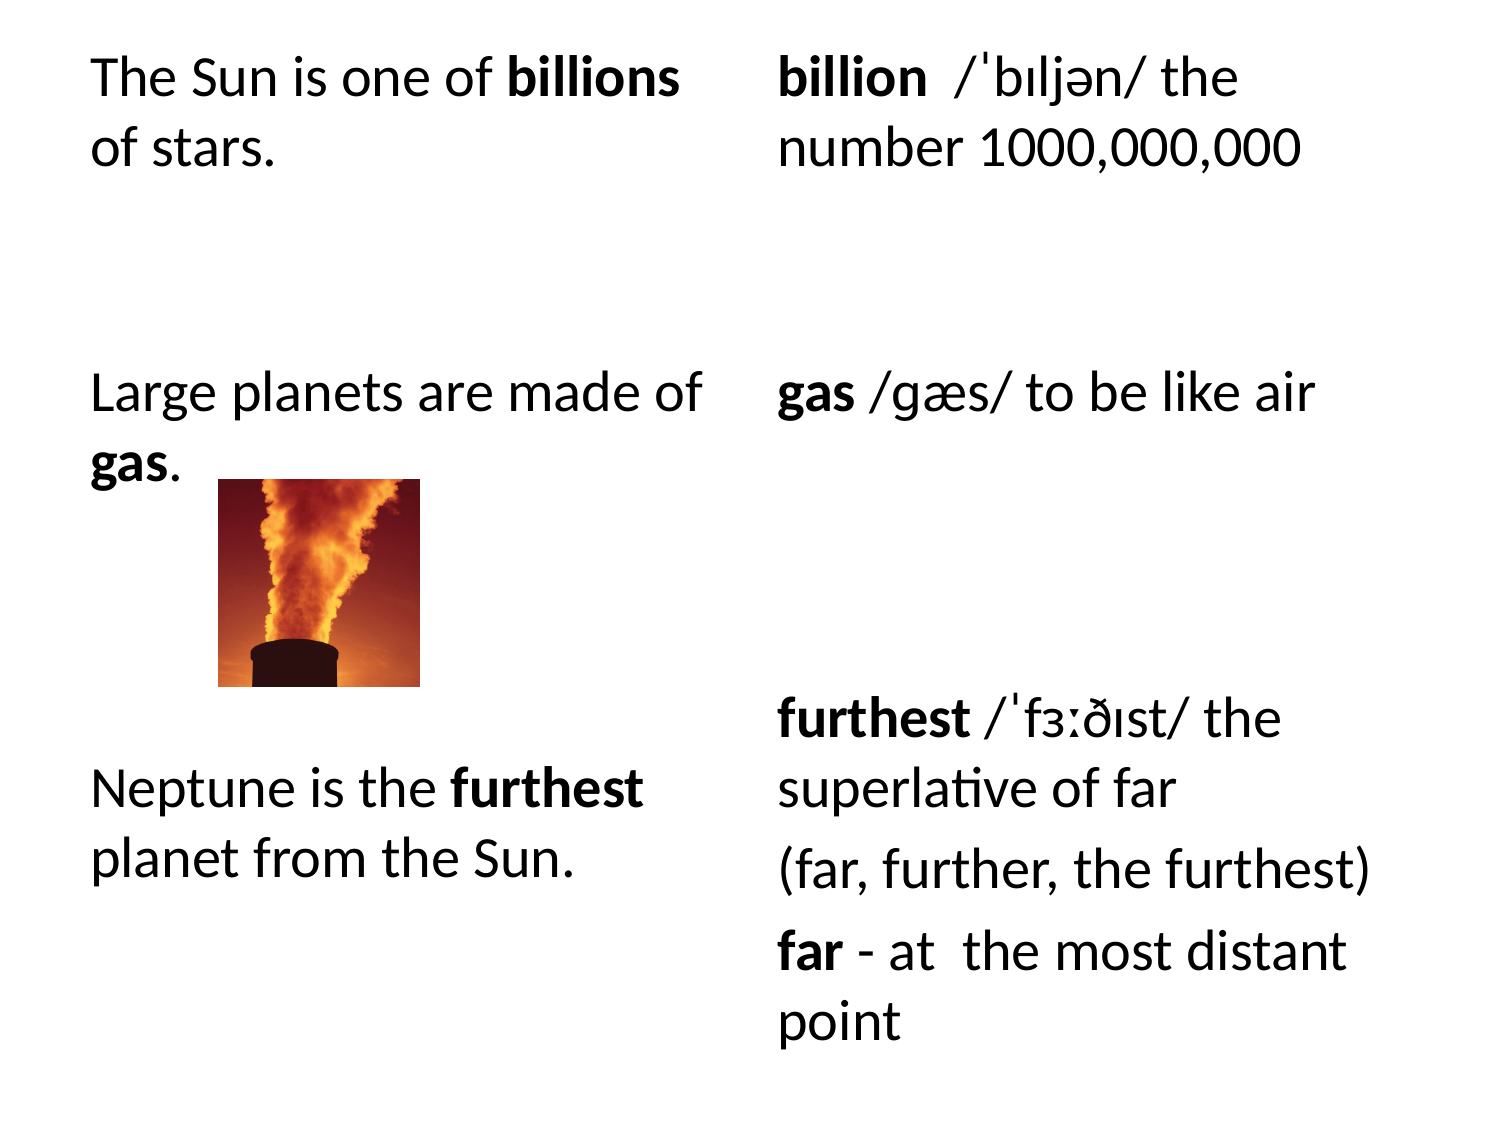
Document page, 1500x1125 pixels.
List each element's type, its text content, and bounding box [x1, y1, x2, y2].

list The Sun is one of billions of stars. Large planets are made of gas. Neptune is the furthest planet from the Sun. [75, 30, 738, 1005]
picture [218, 479, 420, 687]
list billion /ˈbɪljən/ the number 1000,000,000 gas /ɡæs/ to be like air furthest /ˈfɜːðɪst/ the superlative of far (far, further, the furthest) far - at the most distant point [762, 30, 1425, 1083]
